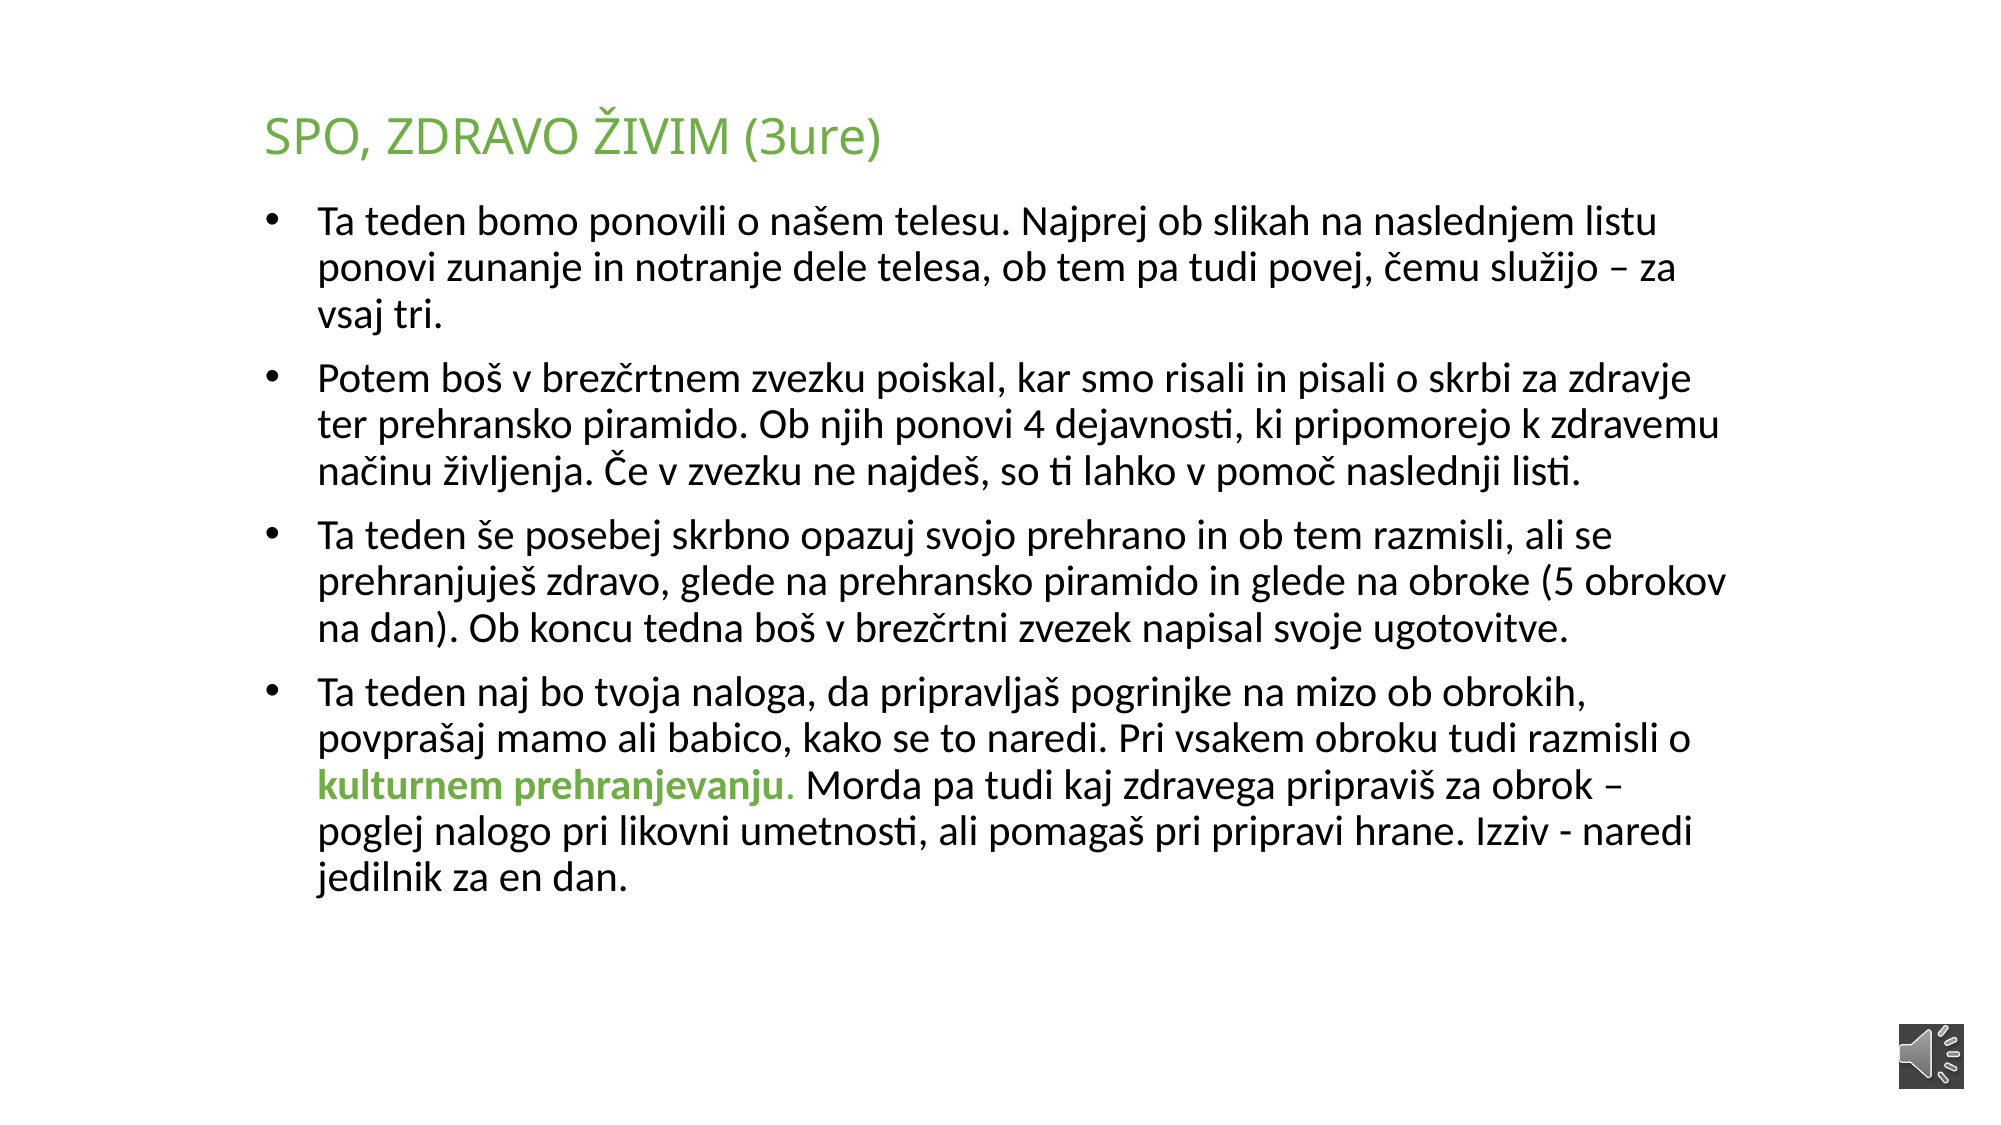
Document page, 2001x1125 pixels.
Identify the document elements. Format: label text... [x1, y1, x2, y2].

title SPO, ZDRAVO ŽIVIM (3ure) [249, 86, 1750, 173]
subtitle Ta teden bomo ponovili o našem telesu. Najprej ob slikah na naslednjem listu ponovi zunanje in notranje dele telesa, ob tem pa tudi povej, čemu služijo – za vsaj tri. Potem boš v brezčrtnem zvezku poiskal, kar smo risali in pisali o skrbi za zdravje ter prehransko piramido. Ob njih ponovi 4 dejavnosti, ki pripomorejo k zdravemu načinu življenja. Če v zvezku ne najdeš, so ti lahko v pomoč naslednji listi. Ta teden še posebej skrbno opazuj svojo prehrano in ob tem razmisli, ali se prehranjuješ zdravo, glede na prehransko piramido in glede na obroke (5 obrokov na dan). Ob koncu tedna boš v brezčrtni zvezek napisal svoje ugotovitve. Ta teden naj bo tvoja naloga, da pripravljaš pogrinjke na mizo ob obrokih, povprašaj mamo ali babico, kako se to naredi. Pri vsakem obroku tudi razmisli o kulturnem prehranjevanju. Morda pa tudi kaj zdravega pripraviš za obrok – poglej nalogo pri likovni umetnosti, ali pomagaš pri pripravi hrane. Izziv - naredi jedilnik za en dan. [249, 190, 1750, 991]
picture [1897, 1022, 1965, 1090]
